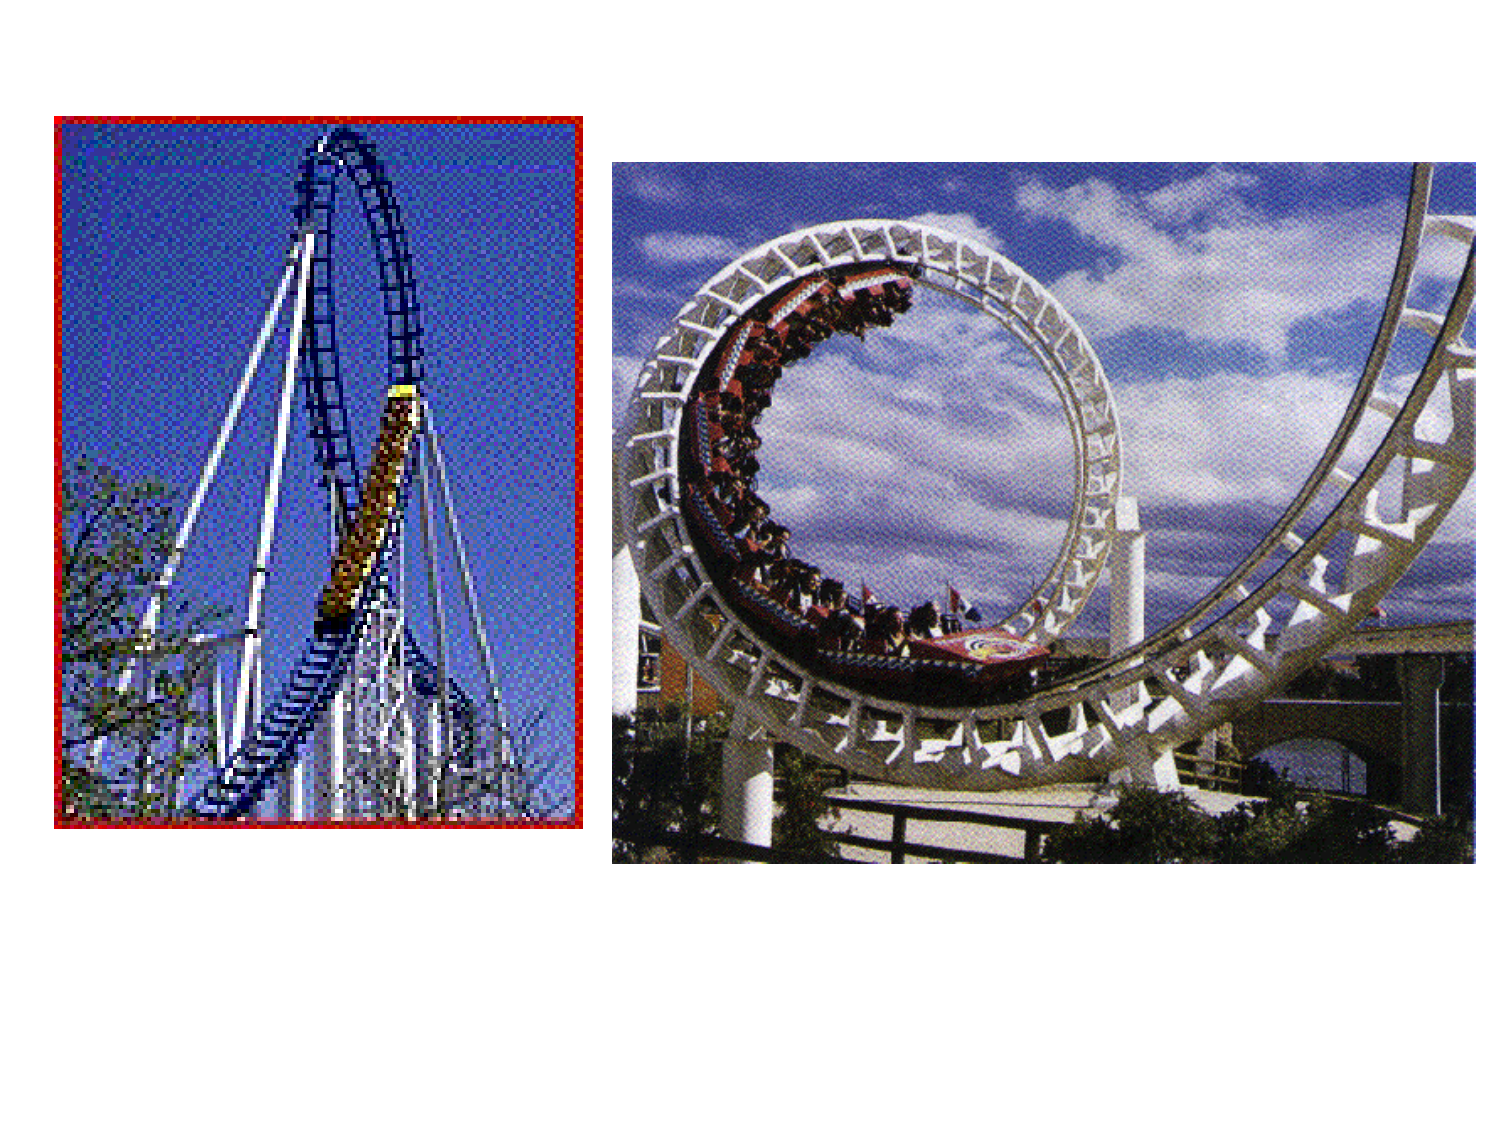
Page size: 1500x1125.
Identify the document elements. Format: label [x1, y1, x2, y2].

picture [612, 162, 1476, 865]
picture [49, 112, 592, 838]
